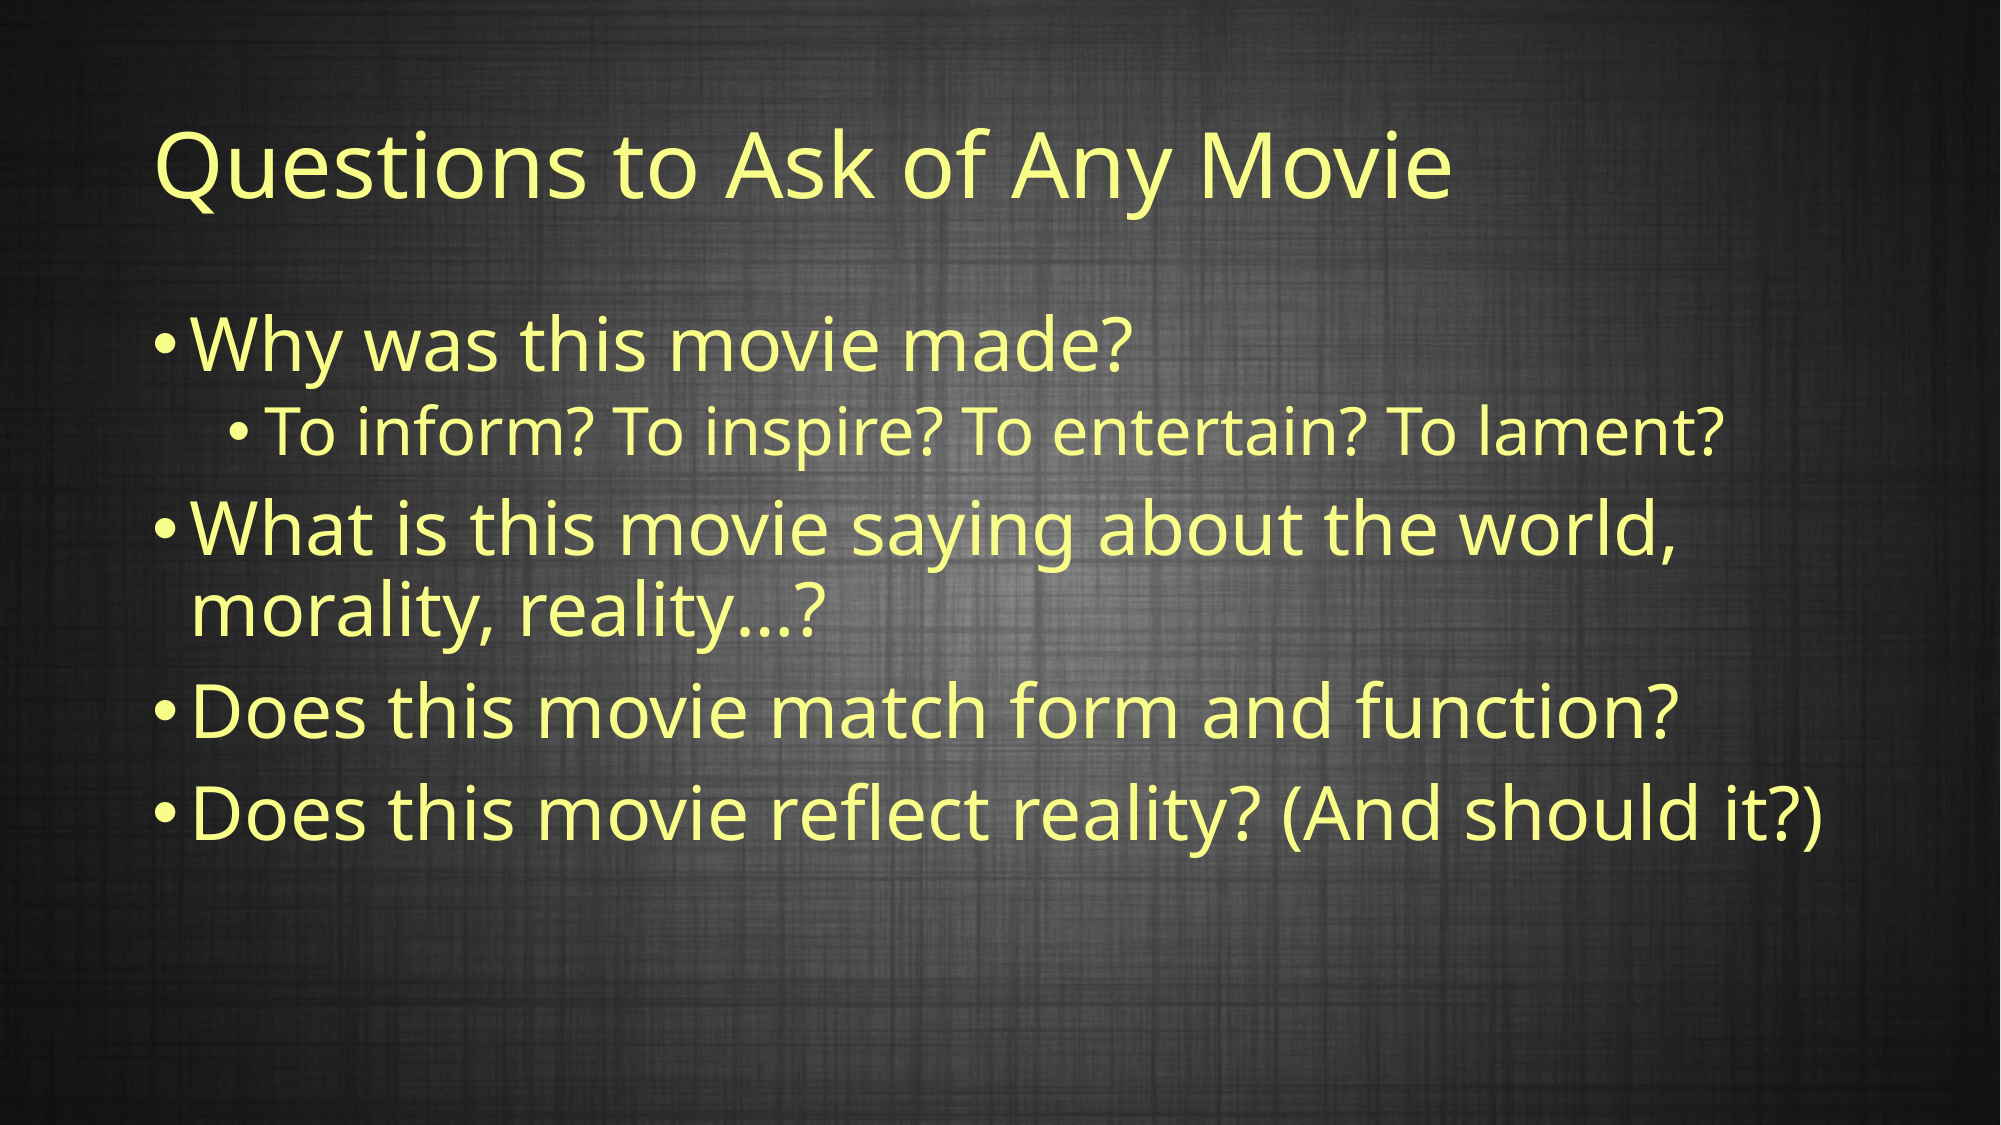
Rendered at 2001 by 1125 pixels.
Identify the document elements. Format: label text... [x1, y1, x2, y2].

list Why was this movie made? To inform? To inspire? To entertain? To lament? What is this movie saying about the world, morality, reality…? Does this movie match form and function? Does this movie reflect reality? (And should it?) [137, 299, 1863, 1014]
picture [0, 0, 2001, 1125]
title Questions to Ask of Any Movie [137, 59, 1863, 278]
